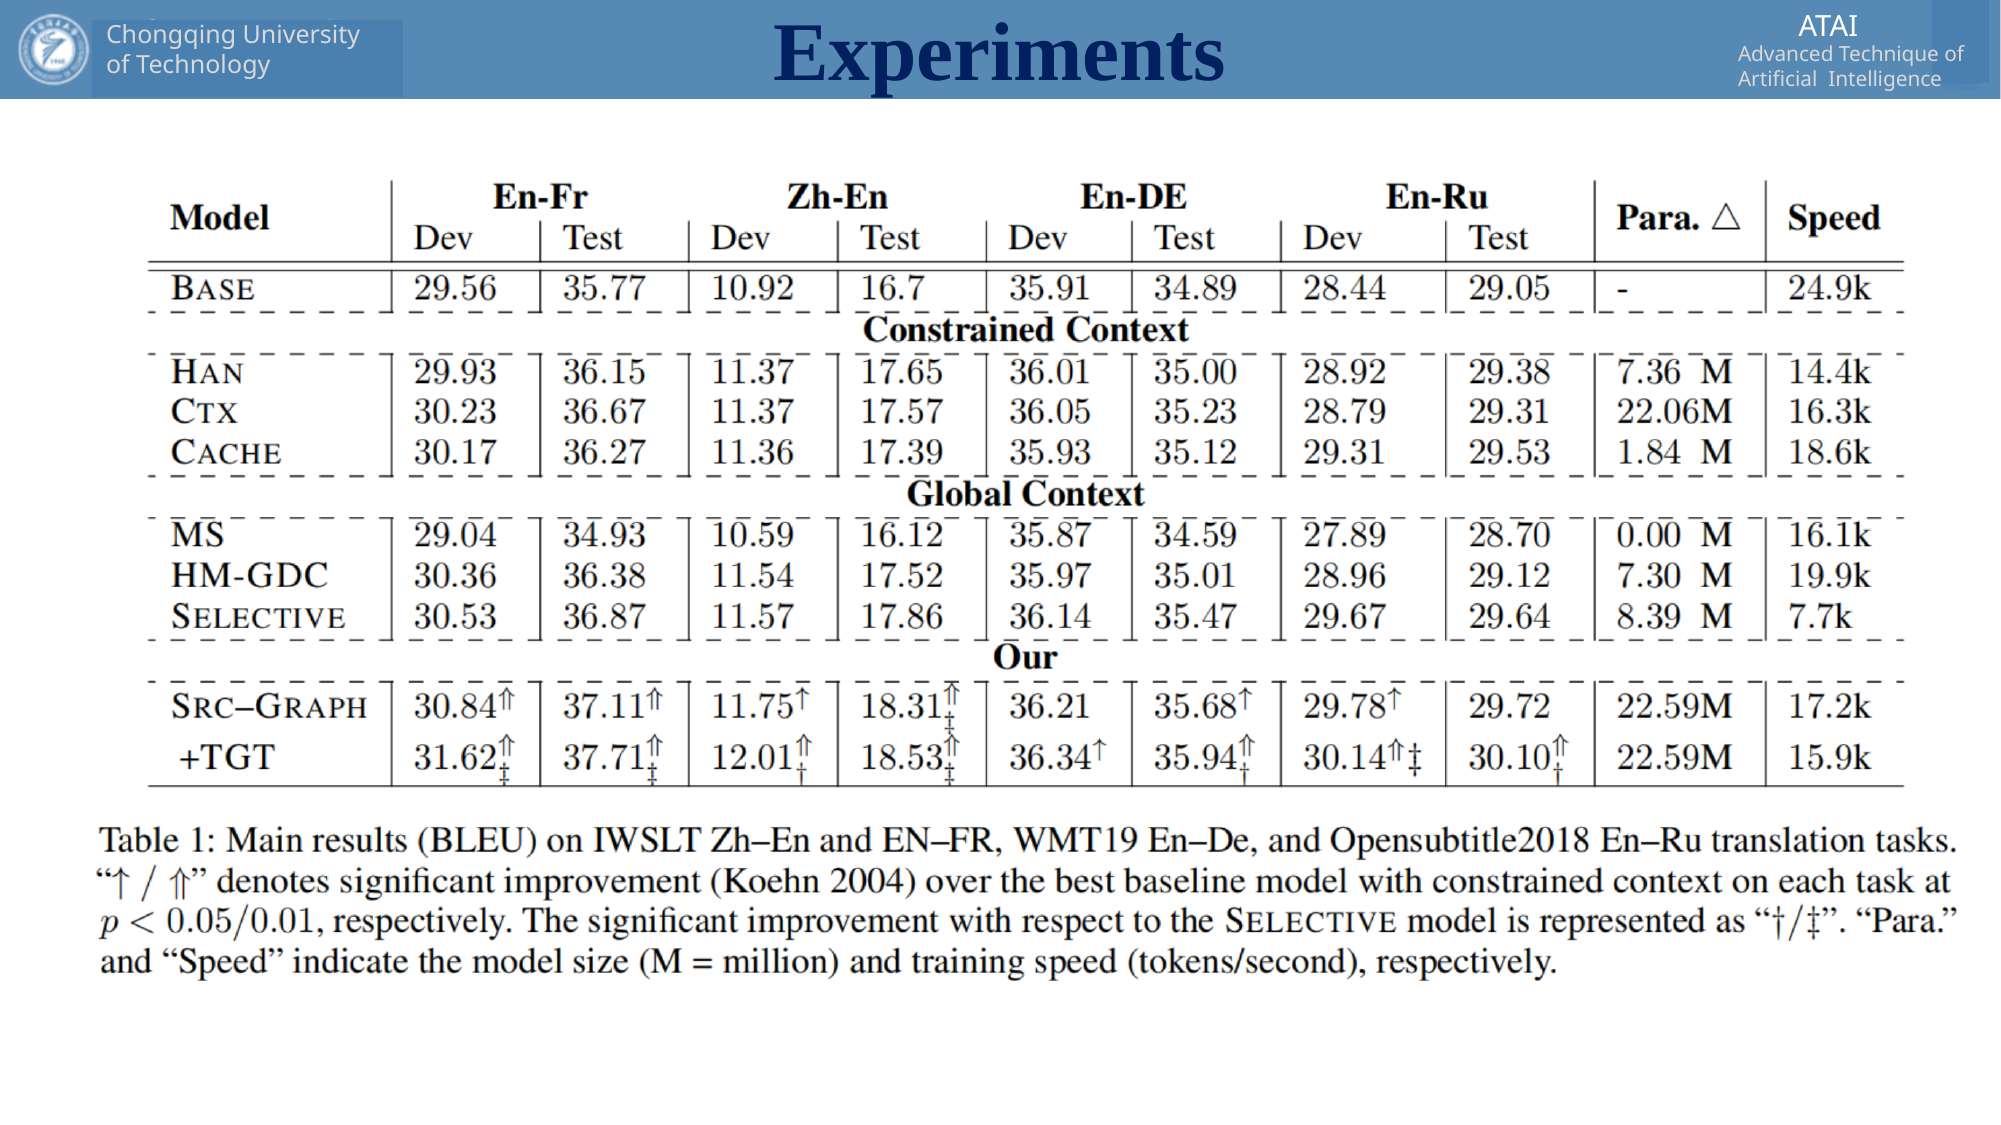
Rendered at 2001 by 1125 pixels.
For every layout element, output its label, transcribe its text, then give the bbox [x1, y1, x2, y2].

picture [69, 161, 1961, 987]
title Experiments [137, 14, 1863, 94]
picture [1932, 0, 1989, 83]
picture [92, 20, 403, 97]
